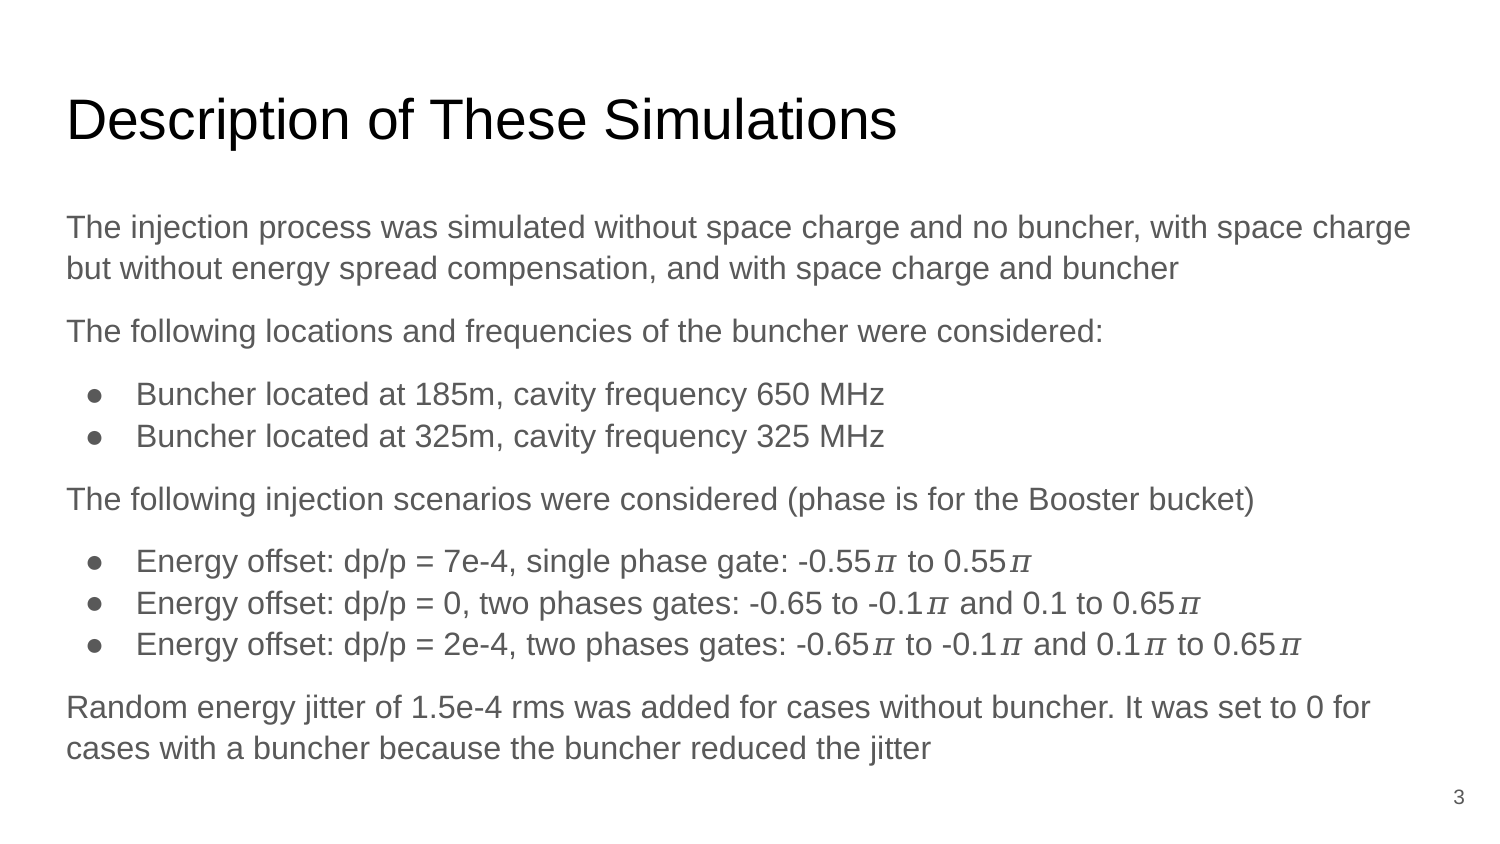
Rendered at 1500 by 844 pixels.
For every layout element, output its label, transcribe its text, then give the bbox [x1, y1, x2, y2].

slide_number ‹#› [1389, 764, 1480, 830]
title Description of These Simulations [51, 72, 1449, 167]
list The injection process was simulated without space charge and no buncher, with space charge but without energy spread compensation, and with space charge and buncher The following locations and frequencies of the buncher were considered: Buncher located at 185m, cavity frequency 650 MHz Buncher located at 325m, cavity frequency 325 MHz The following injection scenarios were considered (phase is for the Booster bucket) Energy offset: dp/p = 7e-4, single phase gate: -0.55𝜋 to 0.55𝜋 Energy offset: dp/p = 0, two phases gates: -0.65 to -0.1𝜋 and 0.1 to 0.65𝜋 Energy offset: dp/p = 2e-4, two phases gates: -0.65𝜋 to -0.1𝜋 and 0.1𝜋 to 0.65𝜋 Random energy jitter of 1.5e-4 rms was added for cases without buncher. It was set to 0 for cases with a buncher because the buncher reduced the jitter [51, 189, 1449, 788]
